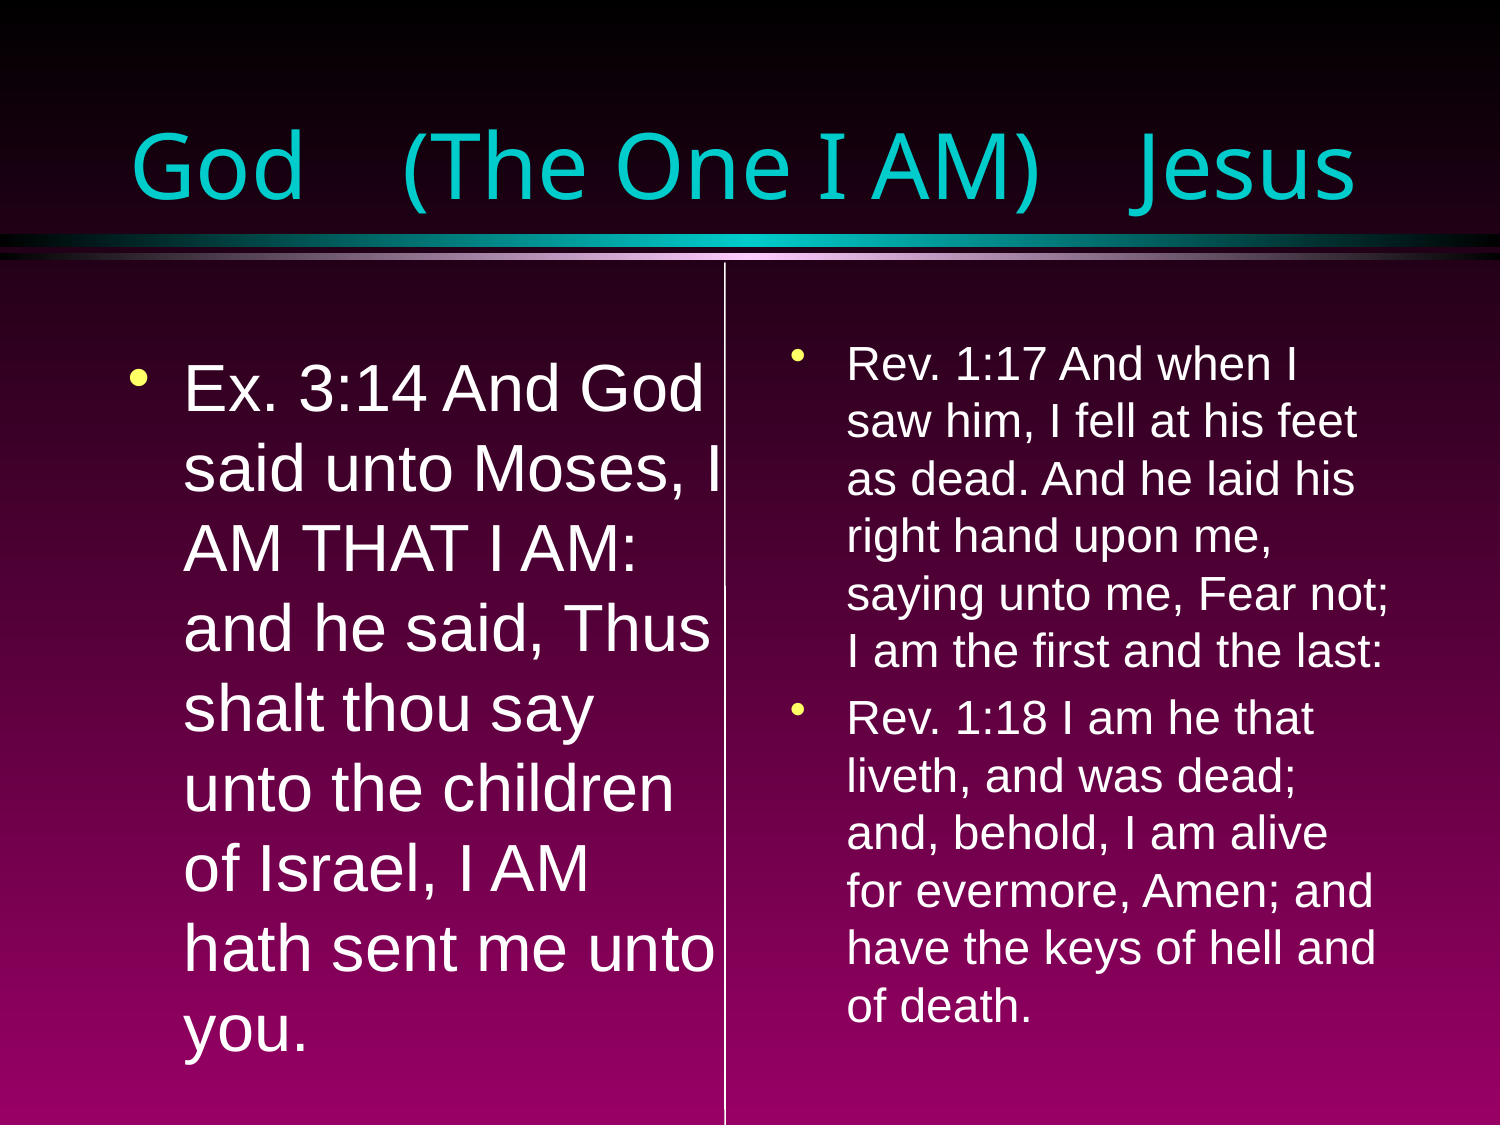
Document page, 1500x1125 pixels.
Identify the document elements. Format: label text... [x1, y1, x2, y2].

title God (The One I AM) Jesus [99, 37, 1388, 225]
list Ex. 3:14 And God said unto Moses, I AM THAT I AM: and he said, Thus shalt thou say unto the children of Israel, I AM hath sent me unto you. [112, 337, 744, 1013]
list Rev. 1:17 And when I saw him, I fell at his feet as dead. And he laid his right hand upon me, saying unto me, Fear not; I am the first and the last: Rev. 1:18 I am he that liveth, and was dead; and, behold, I am alive for evermore, Amen; and have the keys of hell and of death. [774, 324, 1407, 1000]
